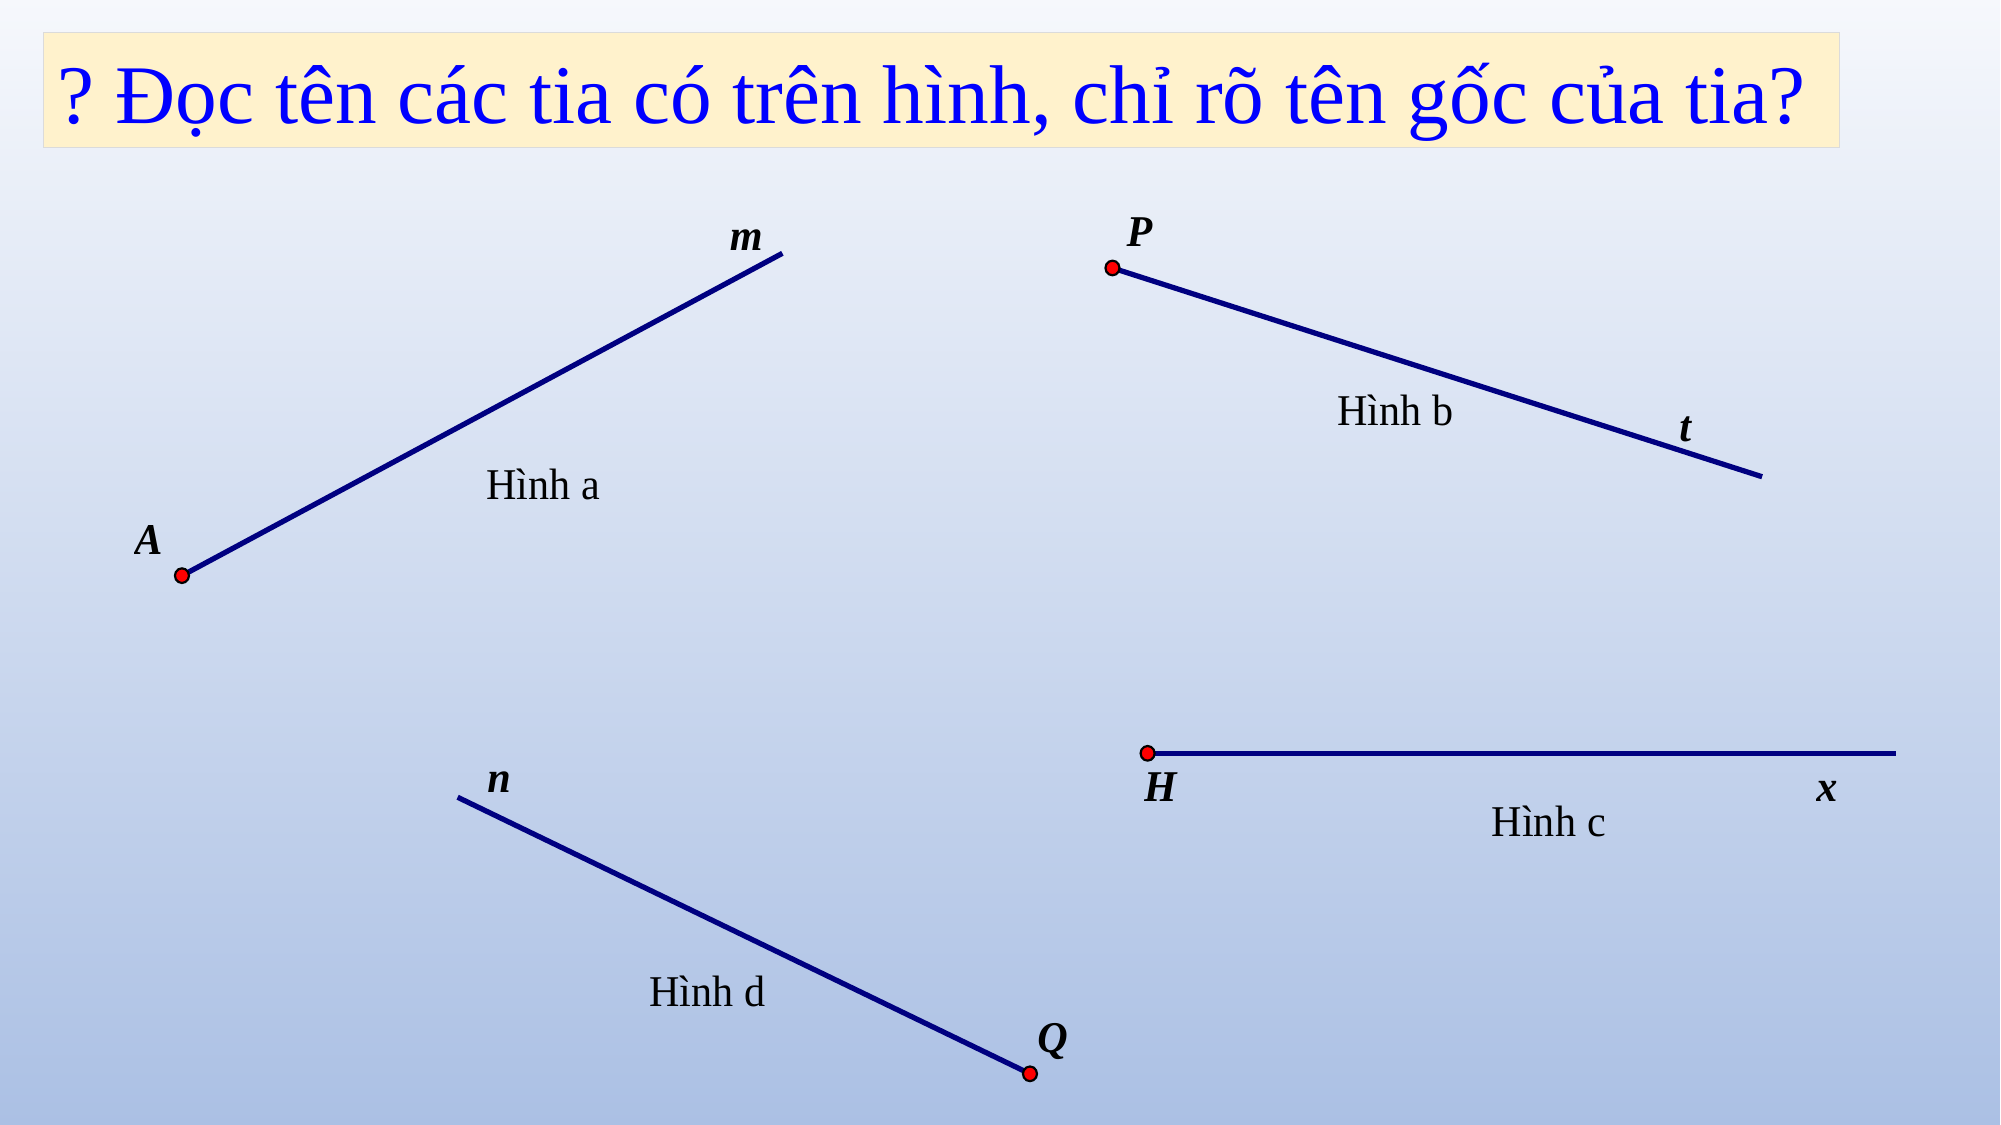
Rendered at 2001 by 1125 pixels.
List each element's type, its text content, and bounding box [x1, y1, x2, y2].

picture [116, 189, 1914, 1093]
text_box ? Đọc tên các tia có trên hình, chỉ rõ tên gốc của tia? [43, 32, 1840, 148]
